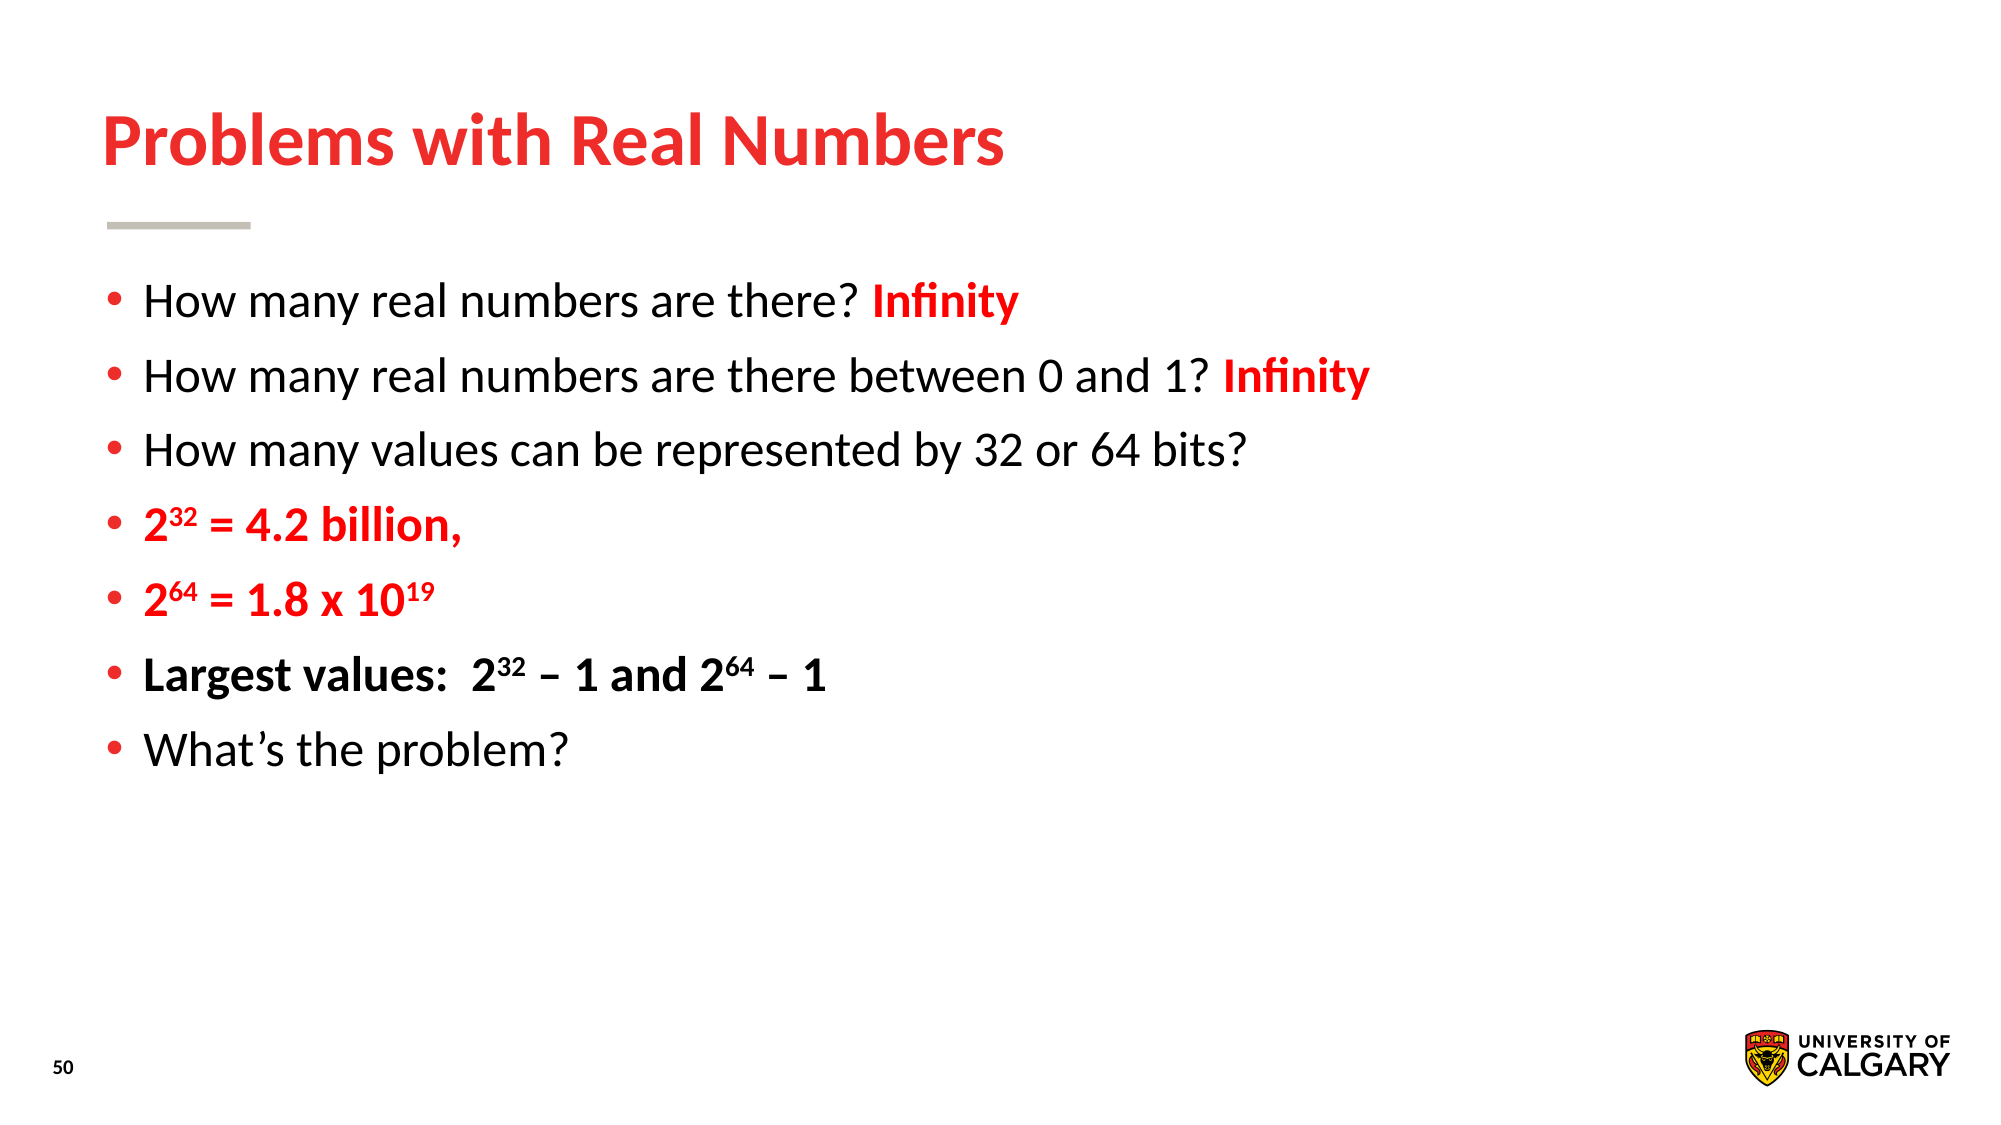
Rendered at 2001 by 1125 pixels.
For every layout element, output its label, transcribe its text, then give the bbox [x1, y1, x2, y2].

list How many real numbers are there? Infinity How many real numbers are there between 0 and 1? Infinity How many values can be represented by 32 or 64 bits? 232 = 4.2 billion, 264 = 1.8 x 1019 Largest values: 232 – 1 and 264 – 1 What’s the problem? [91, 266, 1774, 981]
picture [1722, 1012, 1973, 1099]
title Problems with Real Numbers [87, 60, 1774, 222]
